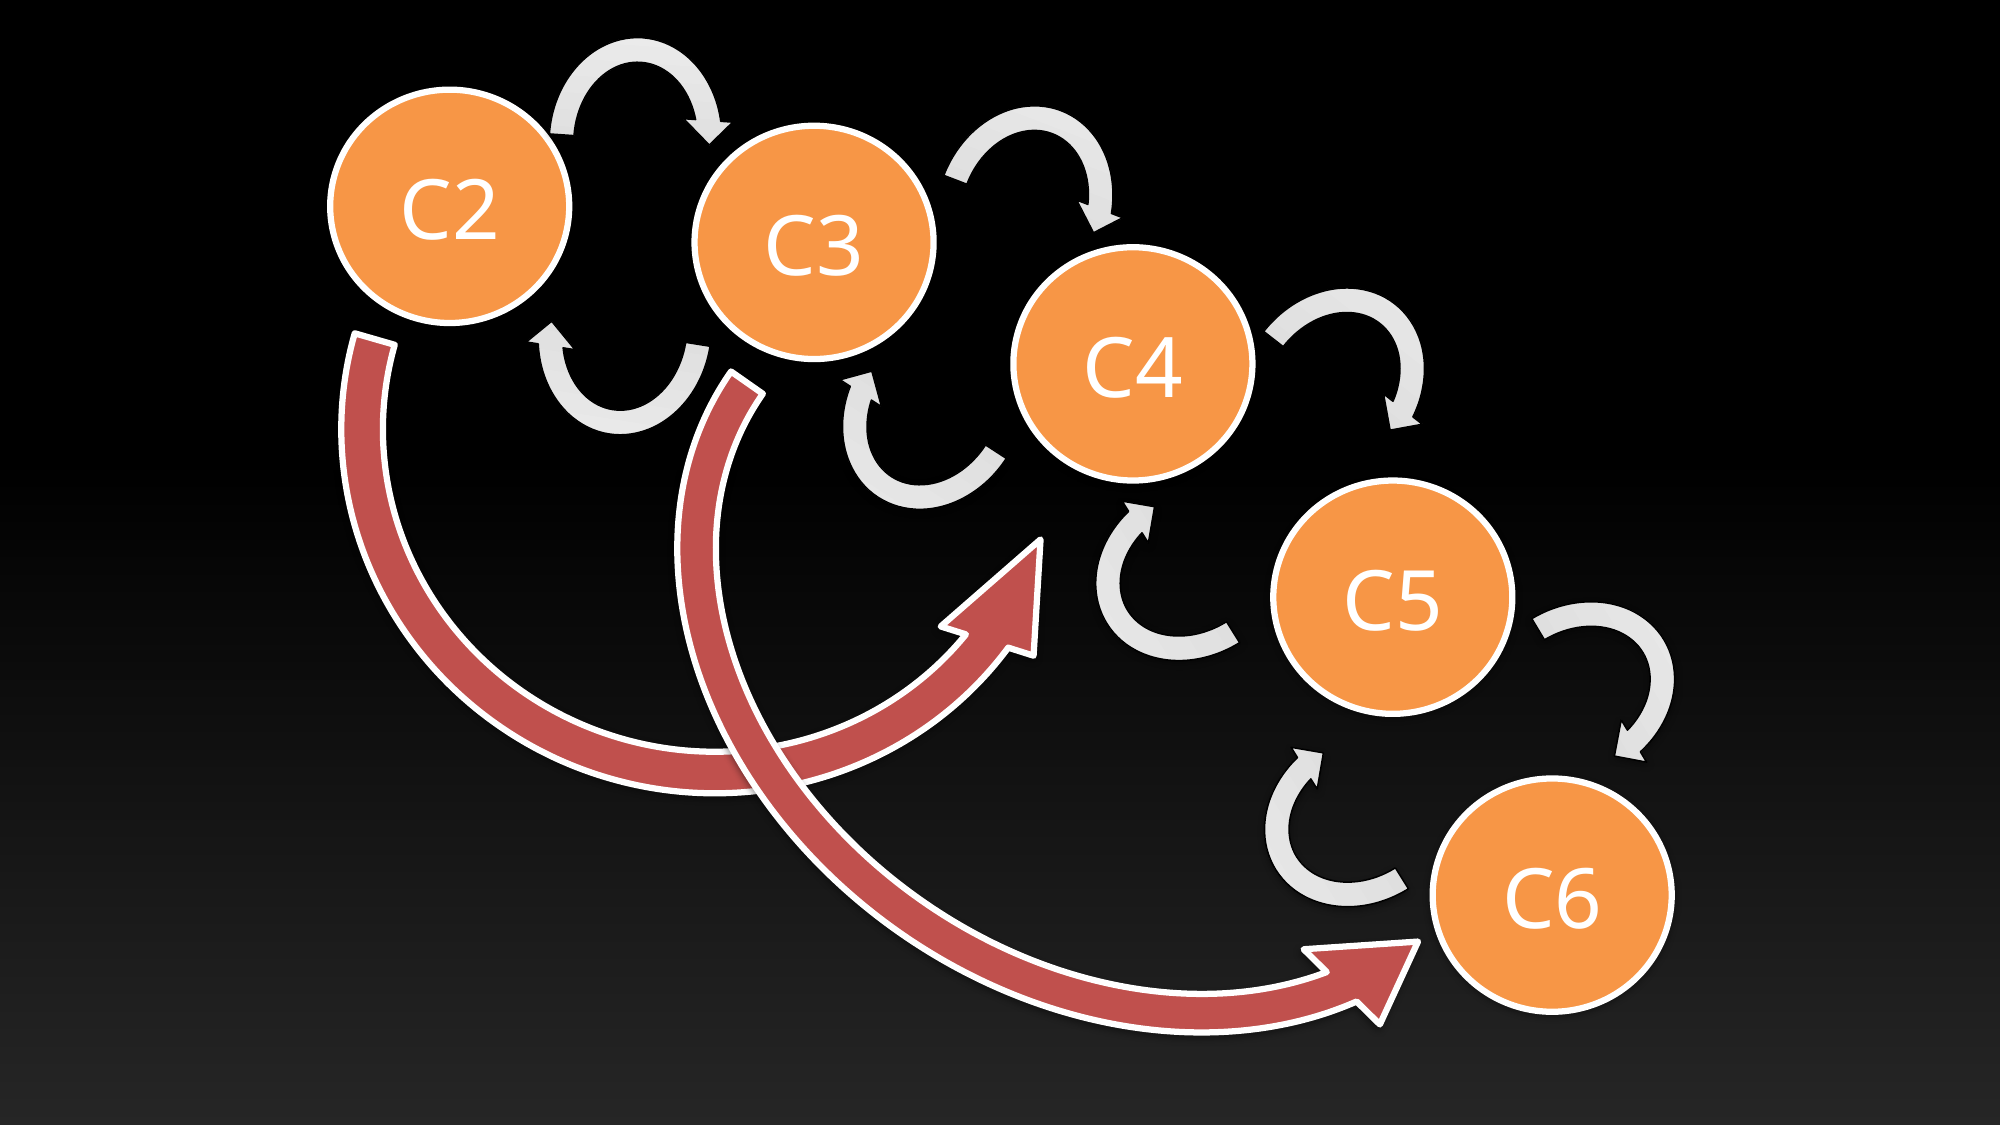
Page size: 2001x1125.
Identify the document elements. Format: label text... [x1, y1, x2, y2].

text_box [839, 370, 1008, 511]
text_box [525, 320, 711, 436]
text_box C4 [1010, 244, 1256, 484]
text_box [548, 36, 734, 146]
text_box [674, 368, 1421, 1036]
text_box C5 [1270, 477, 1516, 717]
text_box [1531, 600, 1676, 763]
text_box C6 [1429, 775, 1675, 1015]
text_box [1262, 287, 1426, 431]
text_box [1263, 746, 1410, 908]
text_box [943, 105, 1124, 234]
text_box [780, 536, 1044, 785]
text_box [1094, 500, 1241, 662]
text_box C2 [327, 86, 573, 327]
text_box C3 [691, 122, 937, 363]
text_box [338, 330, 748, 797]
